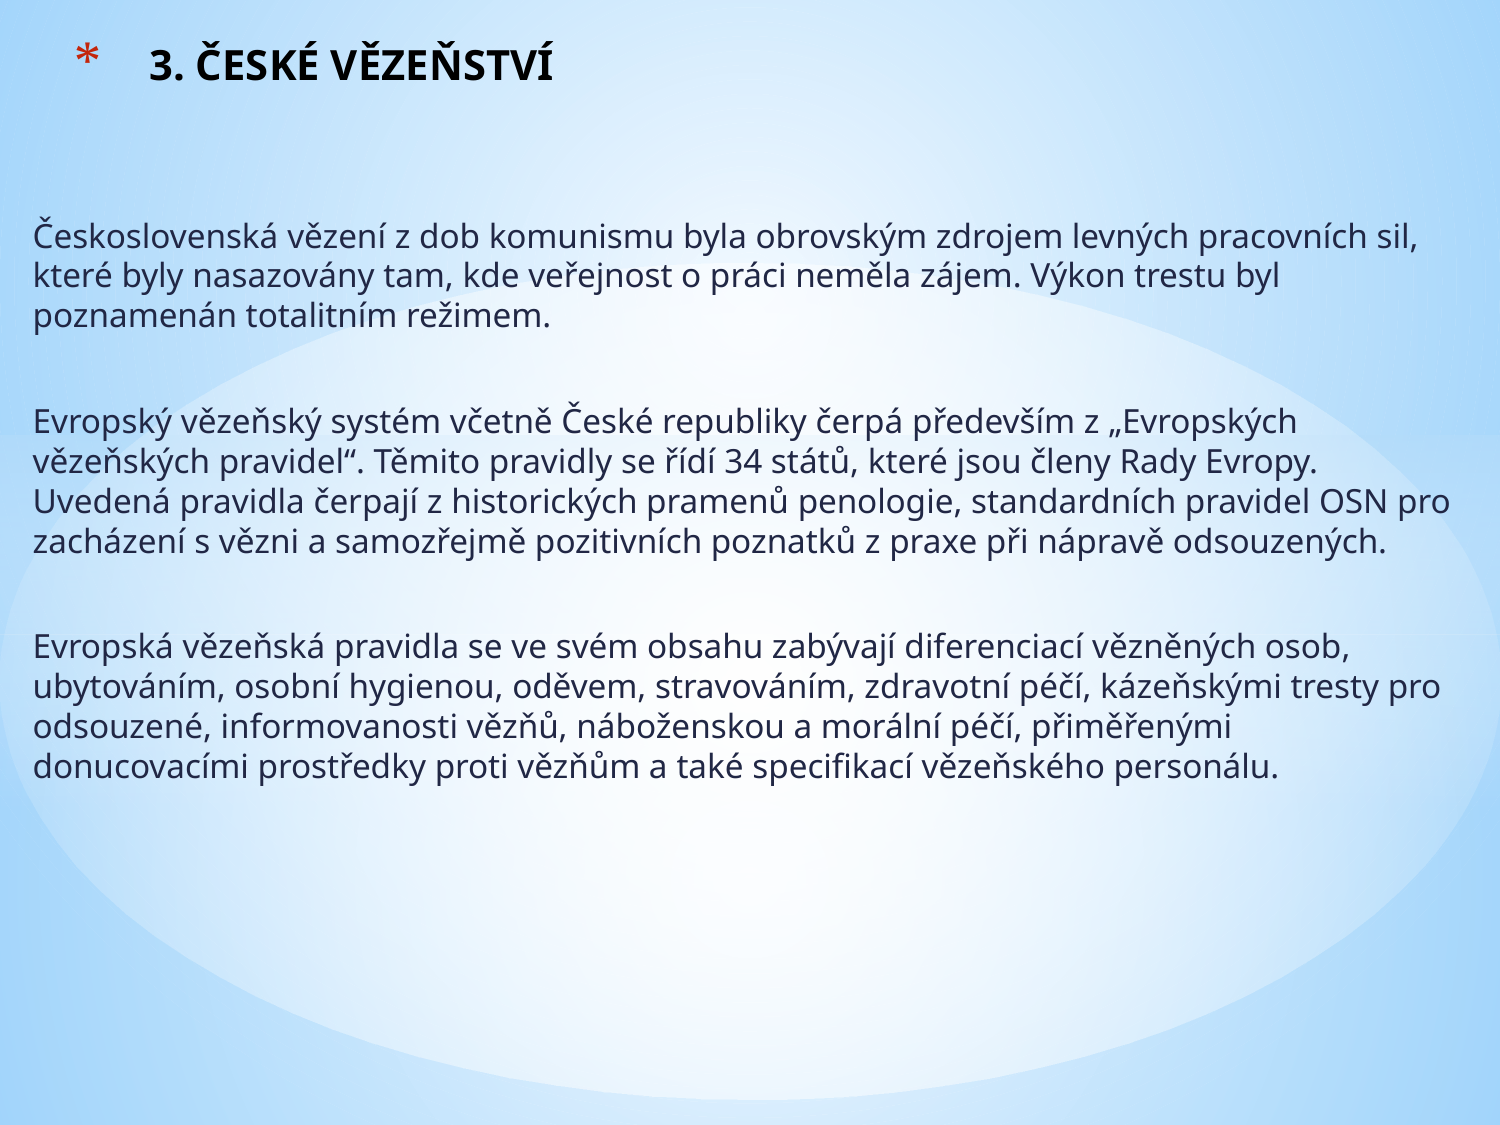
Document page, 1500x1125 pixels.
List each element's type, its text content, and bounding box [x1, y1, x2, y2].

subtitle Československá vězení z dob komunismu byla obrovským zdrojem levných pracovních sil, které byly nasazovány tam, kde veřejnost o práci neměla zájem. Výkon trestu byl poznamenán totalitním režimem. Evropský vězeňský systém včetně České republiky čerpá především z „Evropských vězeňských pravidel“. Těmito pravidly se řídí 34 států, které jsou členy Rady Evropy. Uvedená pravidla čerpají z historických pramenů penologie, standardních pravidel OSN pro zacházení s vězni a samozřejmě pozitivních poznatků z praxe při nápravě odsouzených. Evropská vězeňská pravidla se ve svém obsahu zabývají diferenciací vězněných osob, ubytováním, osobní hygienou, oděvem, stravováním, zdravotní péčí, kázeňskými tresty pro odsouzené, informovanosti vězňů, náboženskou a morální péčí, přiměřenými donucovacími prostředky proti vězňům a také specifikací vězeňského personálu. [17, 101, 1471, 1106]
title 3. ČESKÉ VĚZEŇSTVÍ [29, 30, 1312, 114]
